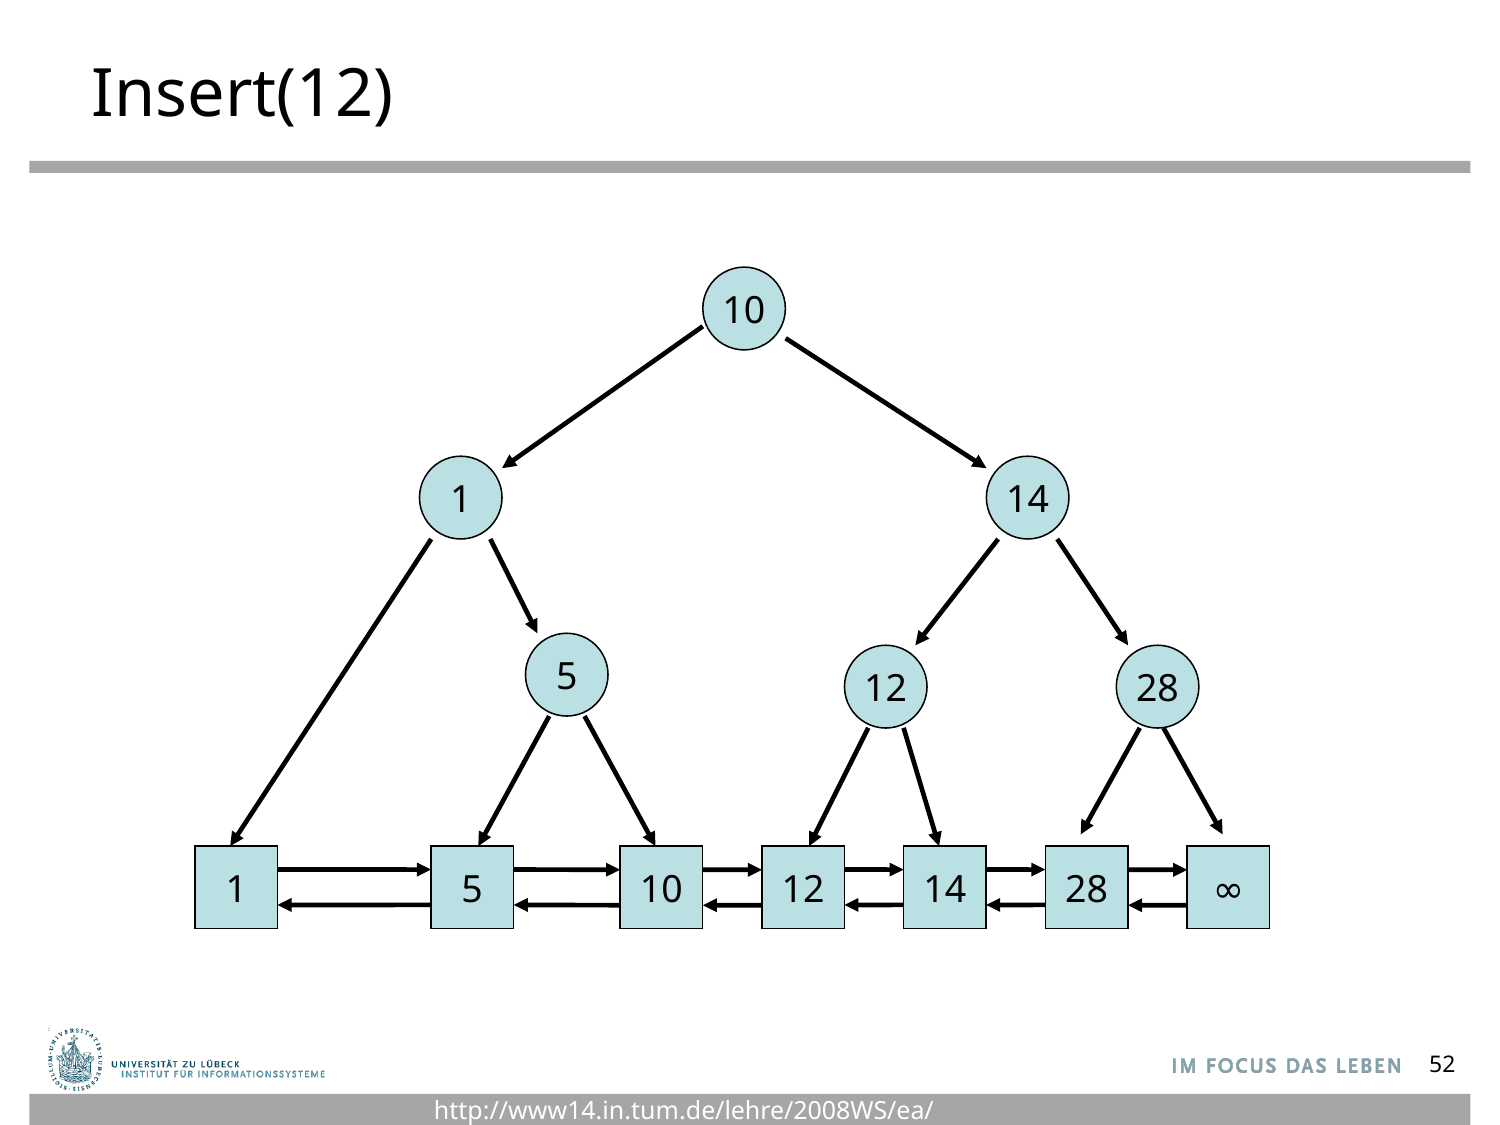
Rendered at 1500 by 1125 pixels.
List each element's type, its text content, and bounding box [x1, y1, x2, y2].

text_box [277, 863, 430, 876]
title Insert(12) [76, 42, 1427, 126]
text_box [478, 716, 550, 847]
text_box [986, 898, 1046, 912]
text_box [502, 326, 703, 469]
text_box [1163, 727, 1223, 835]
text_box 12 [844, 645, 928, 729]
text_box [513, 863, 621, 876]
text_box [230, 538, 432, 847]
text_box [1080, 727, 1140, 835]
text_box [702, 899, 762, 912]
text_box 1 [195, 846, 278, 929]
text_box 12 [761, 846, 845, 929]
text_box [844, 898, 904, 912]
text_box [513, 898, 621, 912]
text_box http://www14.in.tum.de/lehre/2008WS/ea/index.html.de [419, 1087, 1046, 1125]
picture [1173, 1058, 1305, 1073]
text_box [1128, 899, 1188, 912]
text_box 5 [525, 633, 609, 717]
text_box [986, 863, 1046, 876]
slide_number 52 [1305, 1050, 1471, 1083]
text_box 14 [903, 846, 987, 929]
text_box [915, 538, 999, 646]
text_box [584, 716, 656, 847]
text_box 10 [702, 267, 786, 350]
text_box 14 [986, 456, 1069, 539]
text_box ∞ [1187, 846, 1270, 929]
text_box 1 [419, 456, 503, 539]
text_box [809, 727, 869, 847]
text_box [903, 727, 942, 847]
text_box [490, 539, 538, 634]
text_box [844, 863, 904, 876]
text_box [1057, 538, 1129, 646]
text_box 10 [620, 846, 703, 929]
text_box [702, 863, 762, 877]
text_box 28 [1116, 645, 1199, 729]
text_box 5 [430, 846, 514, 929]
text_box [1128, 863, 1188, 877]
text_box [785, 338, 987, 469]
text_box [277, 898, 430, 912]
text_box 28 [1045, 846, 1129, 929]
